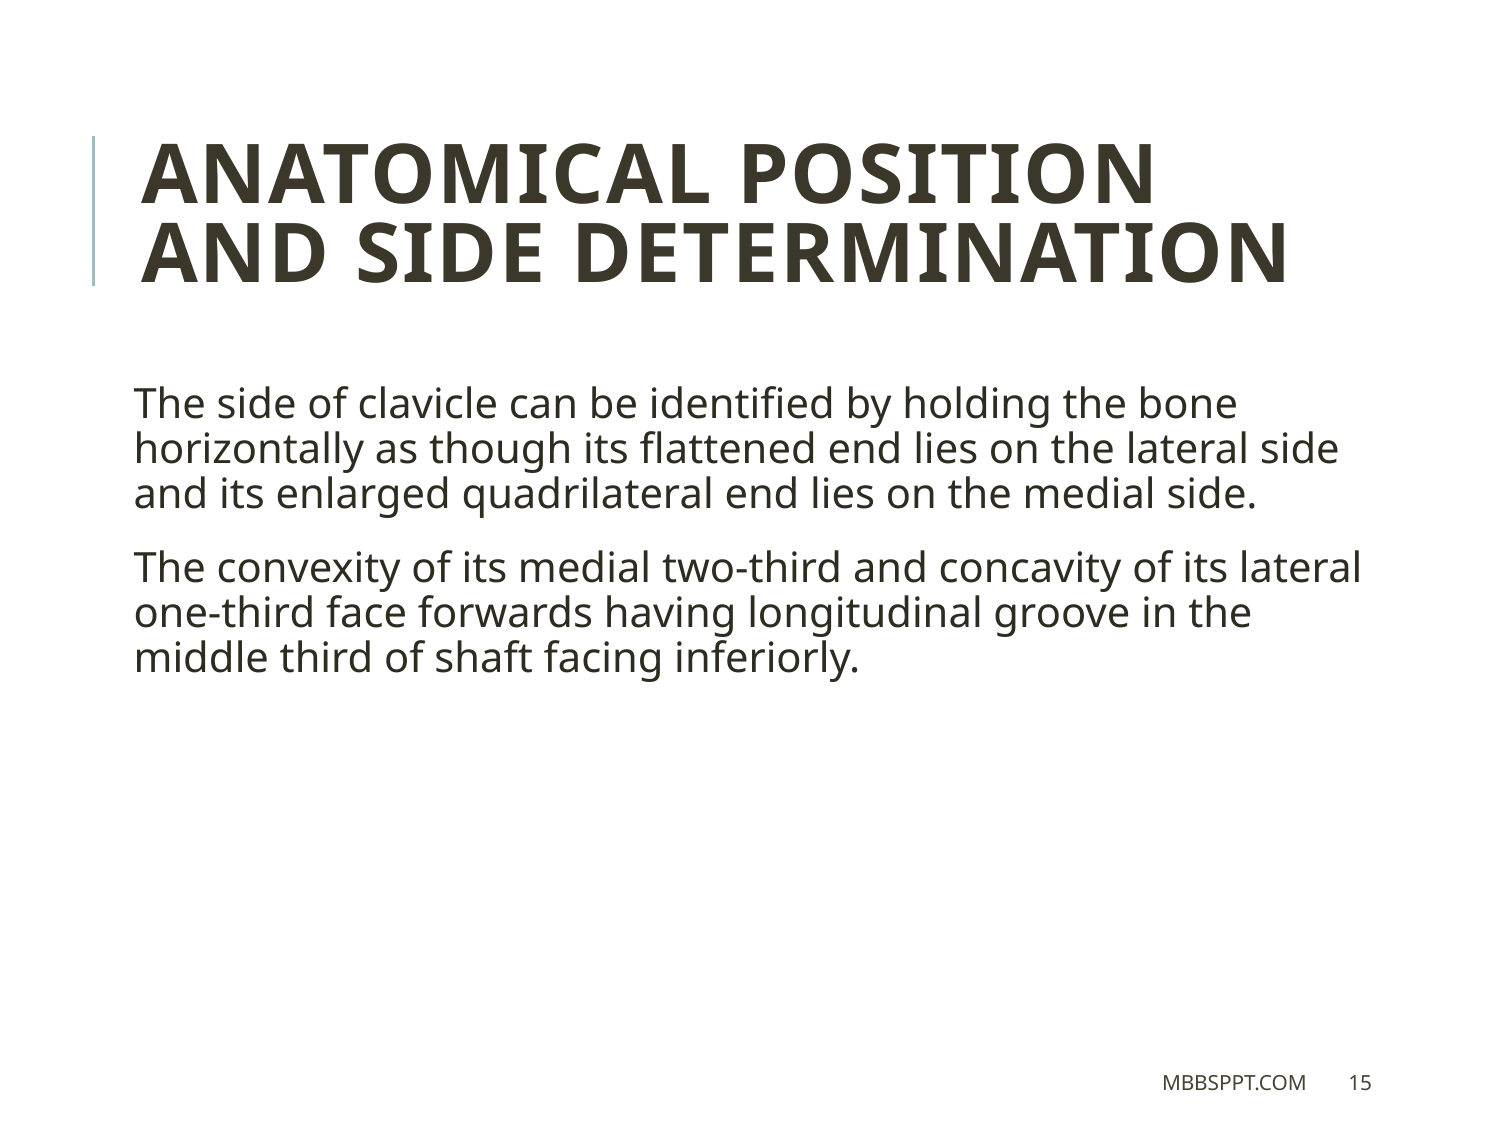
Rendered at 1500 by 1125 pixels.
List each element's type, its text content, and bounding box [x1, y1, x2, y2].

footer MBBSPPT.COM [595, 1061, 1322, 1107]
slide_number 15 [1333, 1061, 1454, 1107]
text_box ANATOMICAL POSITION AND SIDE DETERMINATION [125, 95, 1322, 342]
text_box The side of clavicle can be identified by holding the bone horizontally as though its flattened end lies on the lateral side and its enlarged quadrilateral end lies on the medial side. The convexity of its medial two-third and concavity of its lateral one-third face forwards having longitudinal groove in the middle third of shaft facing inferiorly. [126, 374, 1388, 1035]
